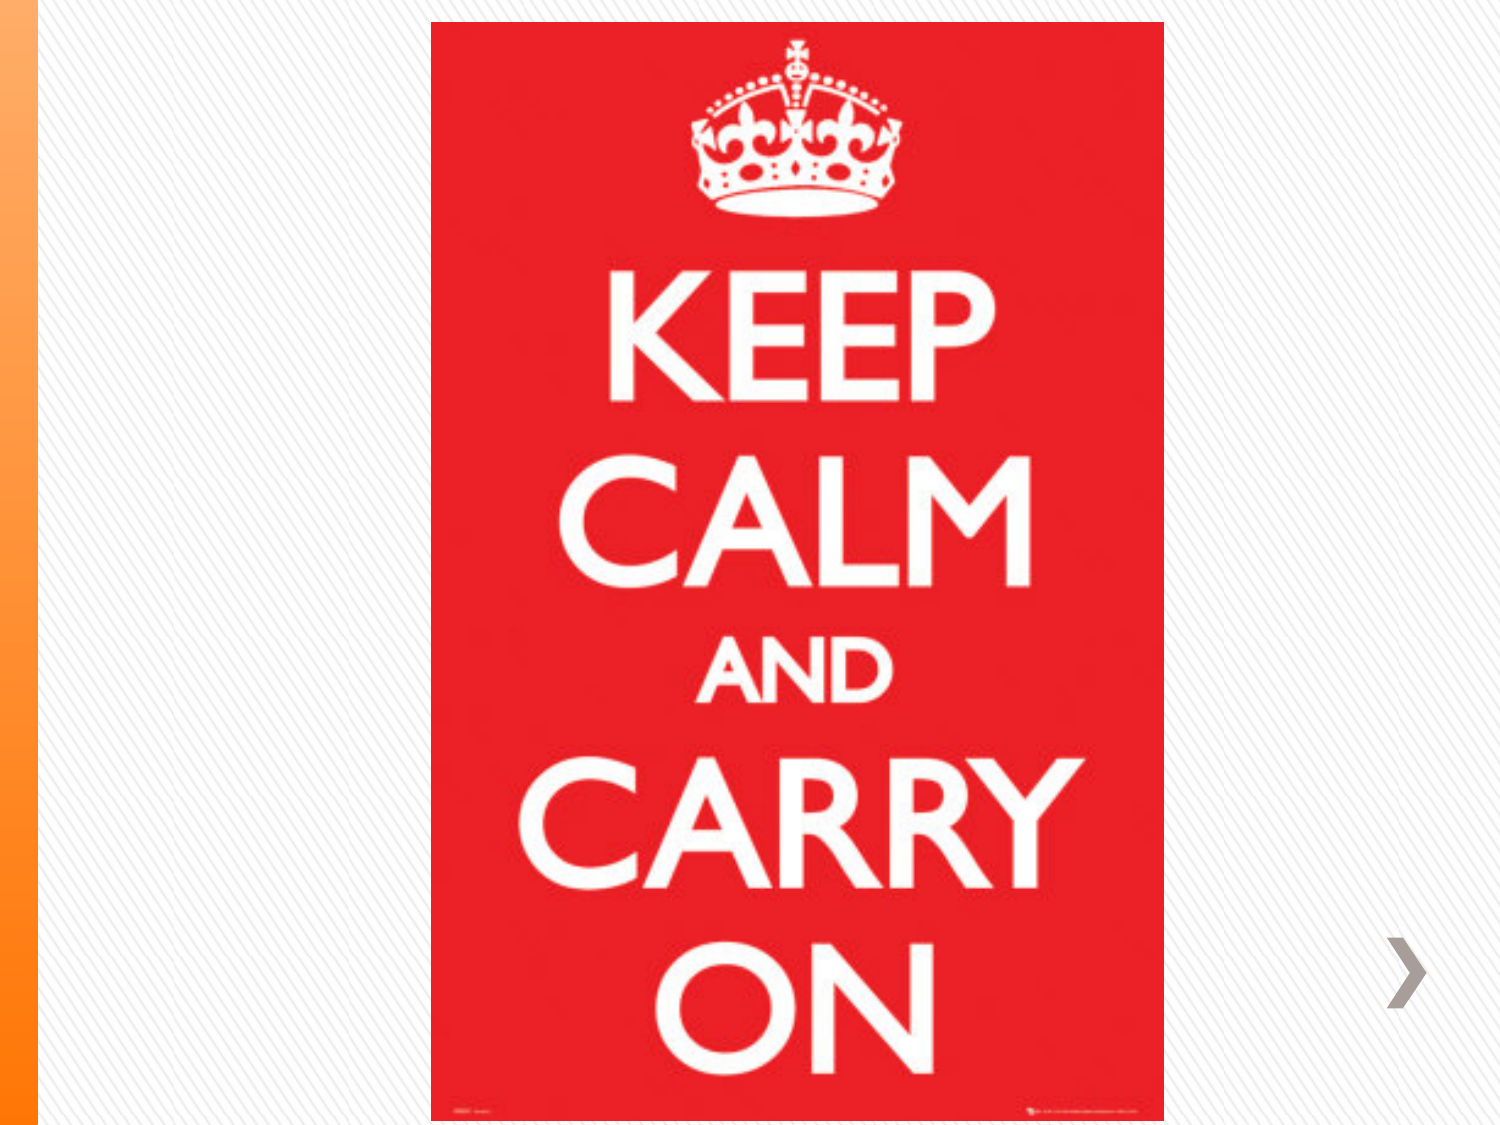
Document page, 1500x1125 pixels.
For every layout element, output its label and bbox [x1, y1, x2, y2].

list [430, 21, 1164, 1121]
